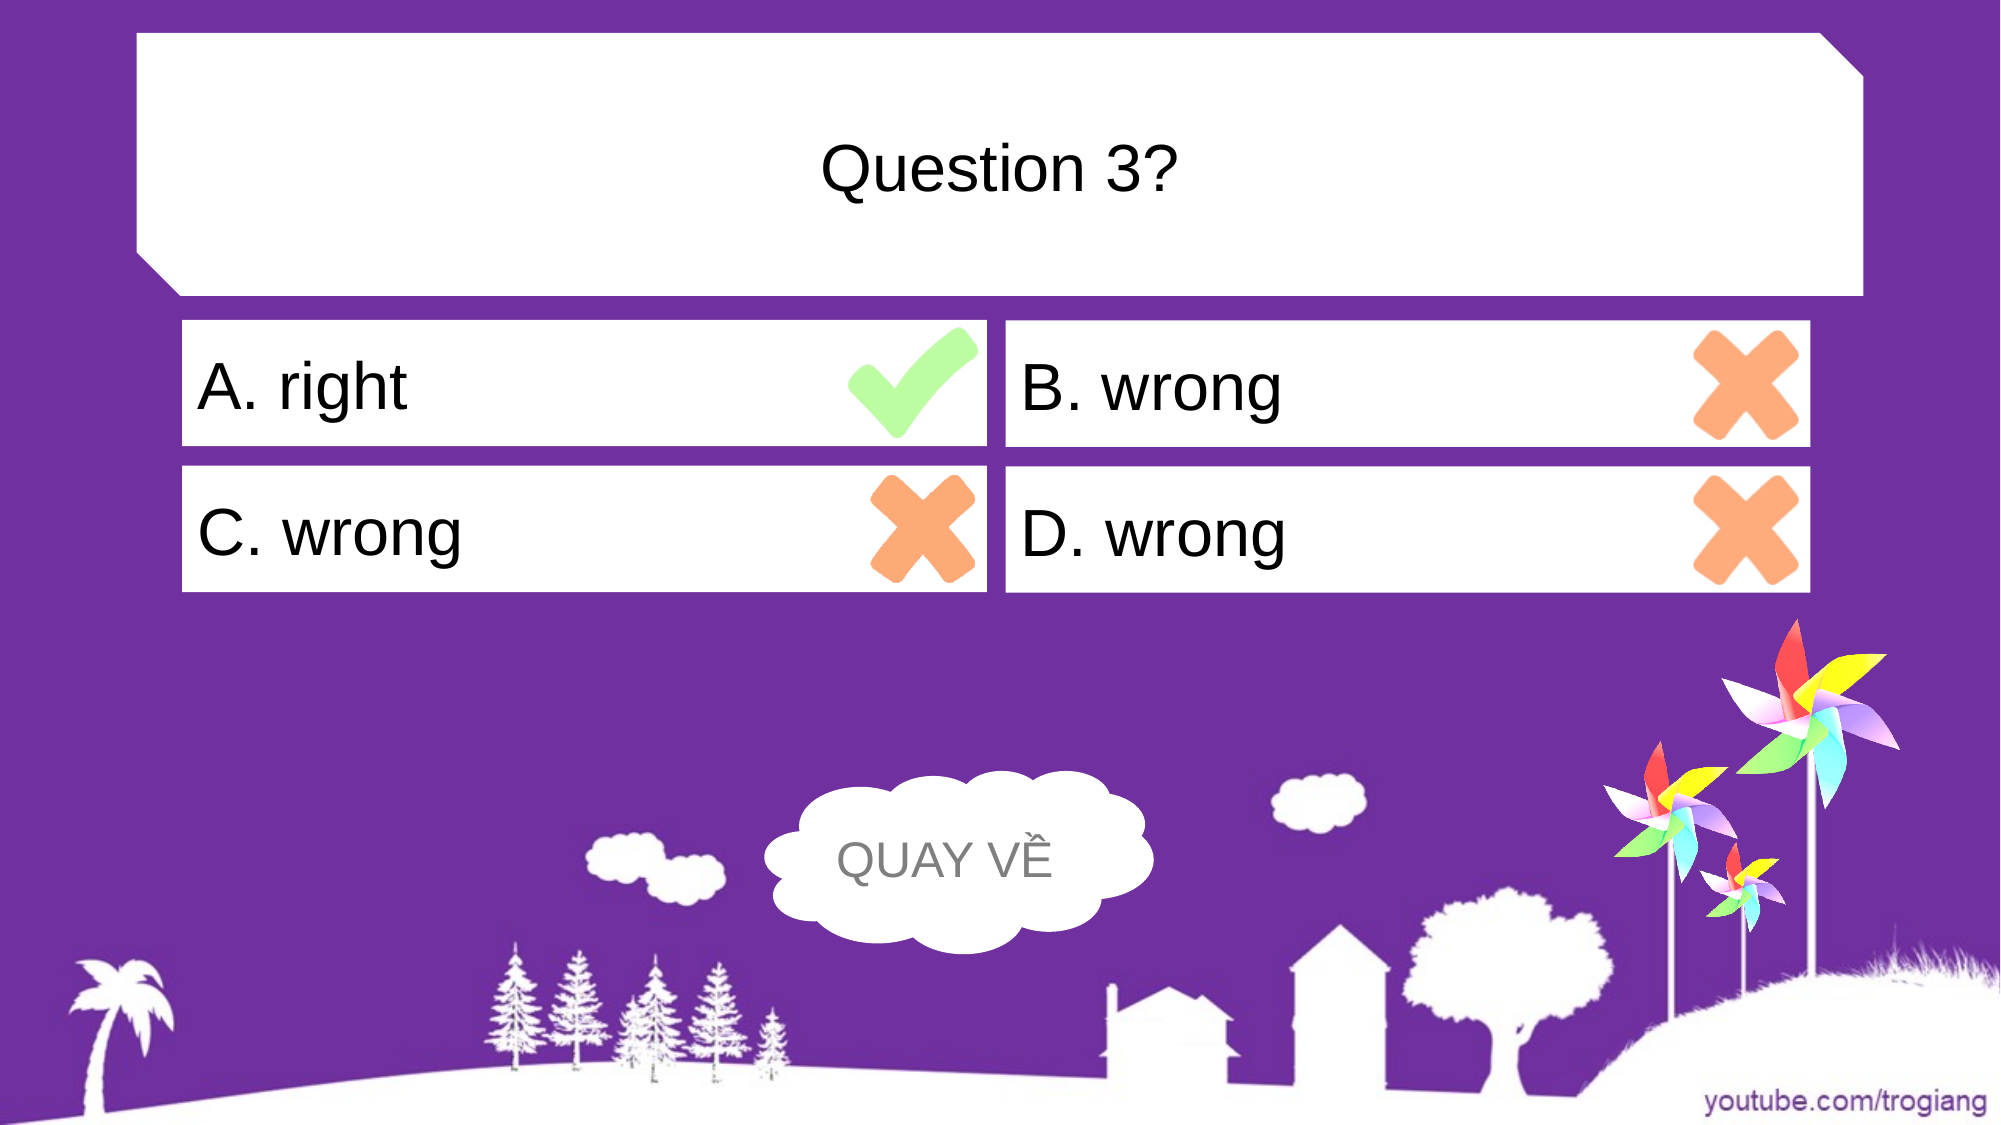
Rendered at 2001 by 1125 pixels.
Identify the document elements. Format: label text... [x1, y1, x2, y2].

text_box Question 3? [136, 32, 1864, 296]
text_box QUAY VỀ [765, 771, 1153, 954]
text_box A. right [182, 319, 987, 447]
picture [0, 0, 2001, 1125]
text_box B. wrong [1005, 320, 1811, 447]
text_box D. wrong [1005, 466, 1811, 593]
text_box C. wrong [182, 465, 987, 593]
